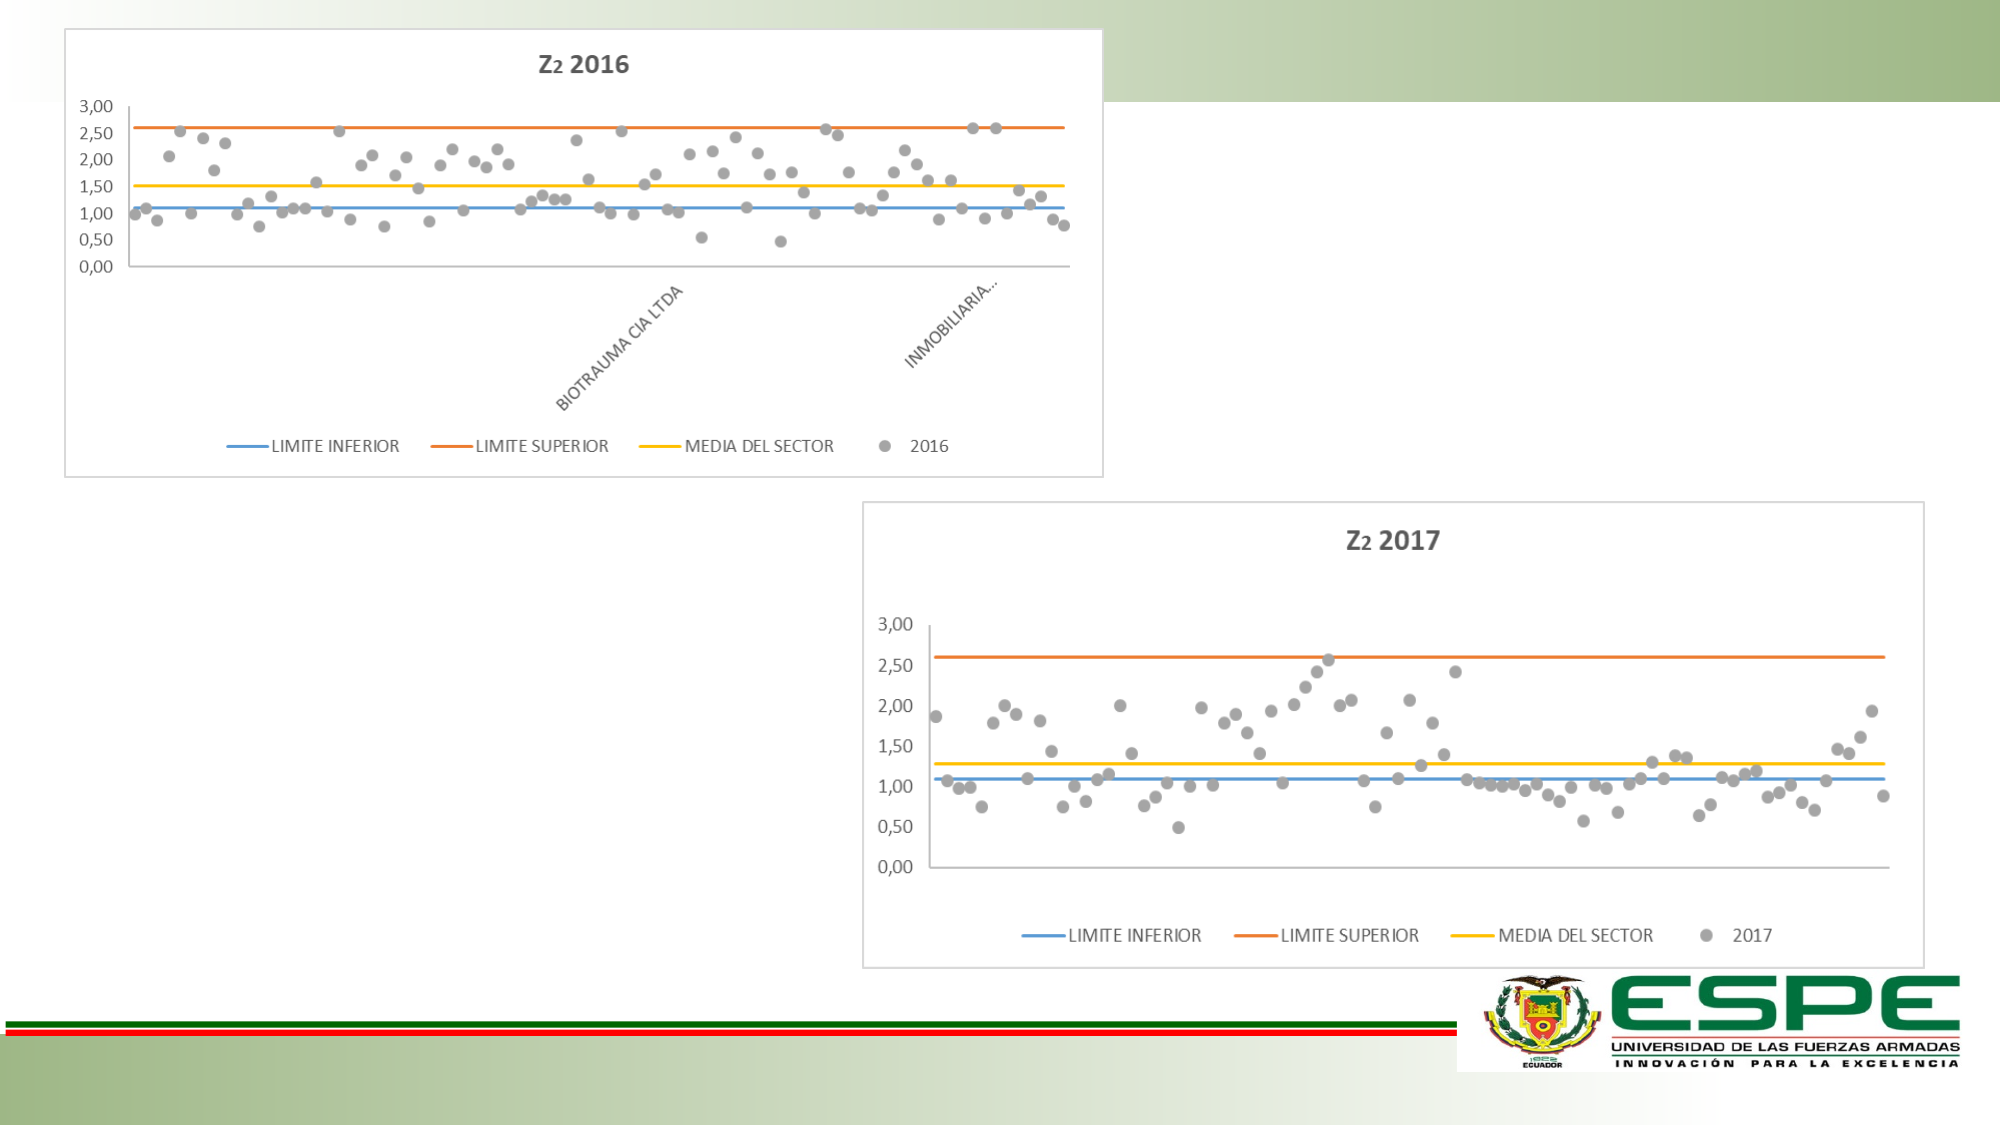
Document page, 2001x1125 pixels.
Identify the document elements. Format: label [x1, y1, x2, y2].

picture [861, 501, 1994, 1072]
picture [64, 28, 1104, 479]
